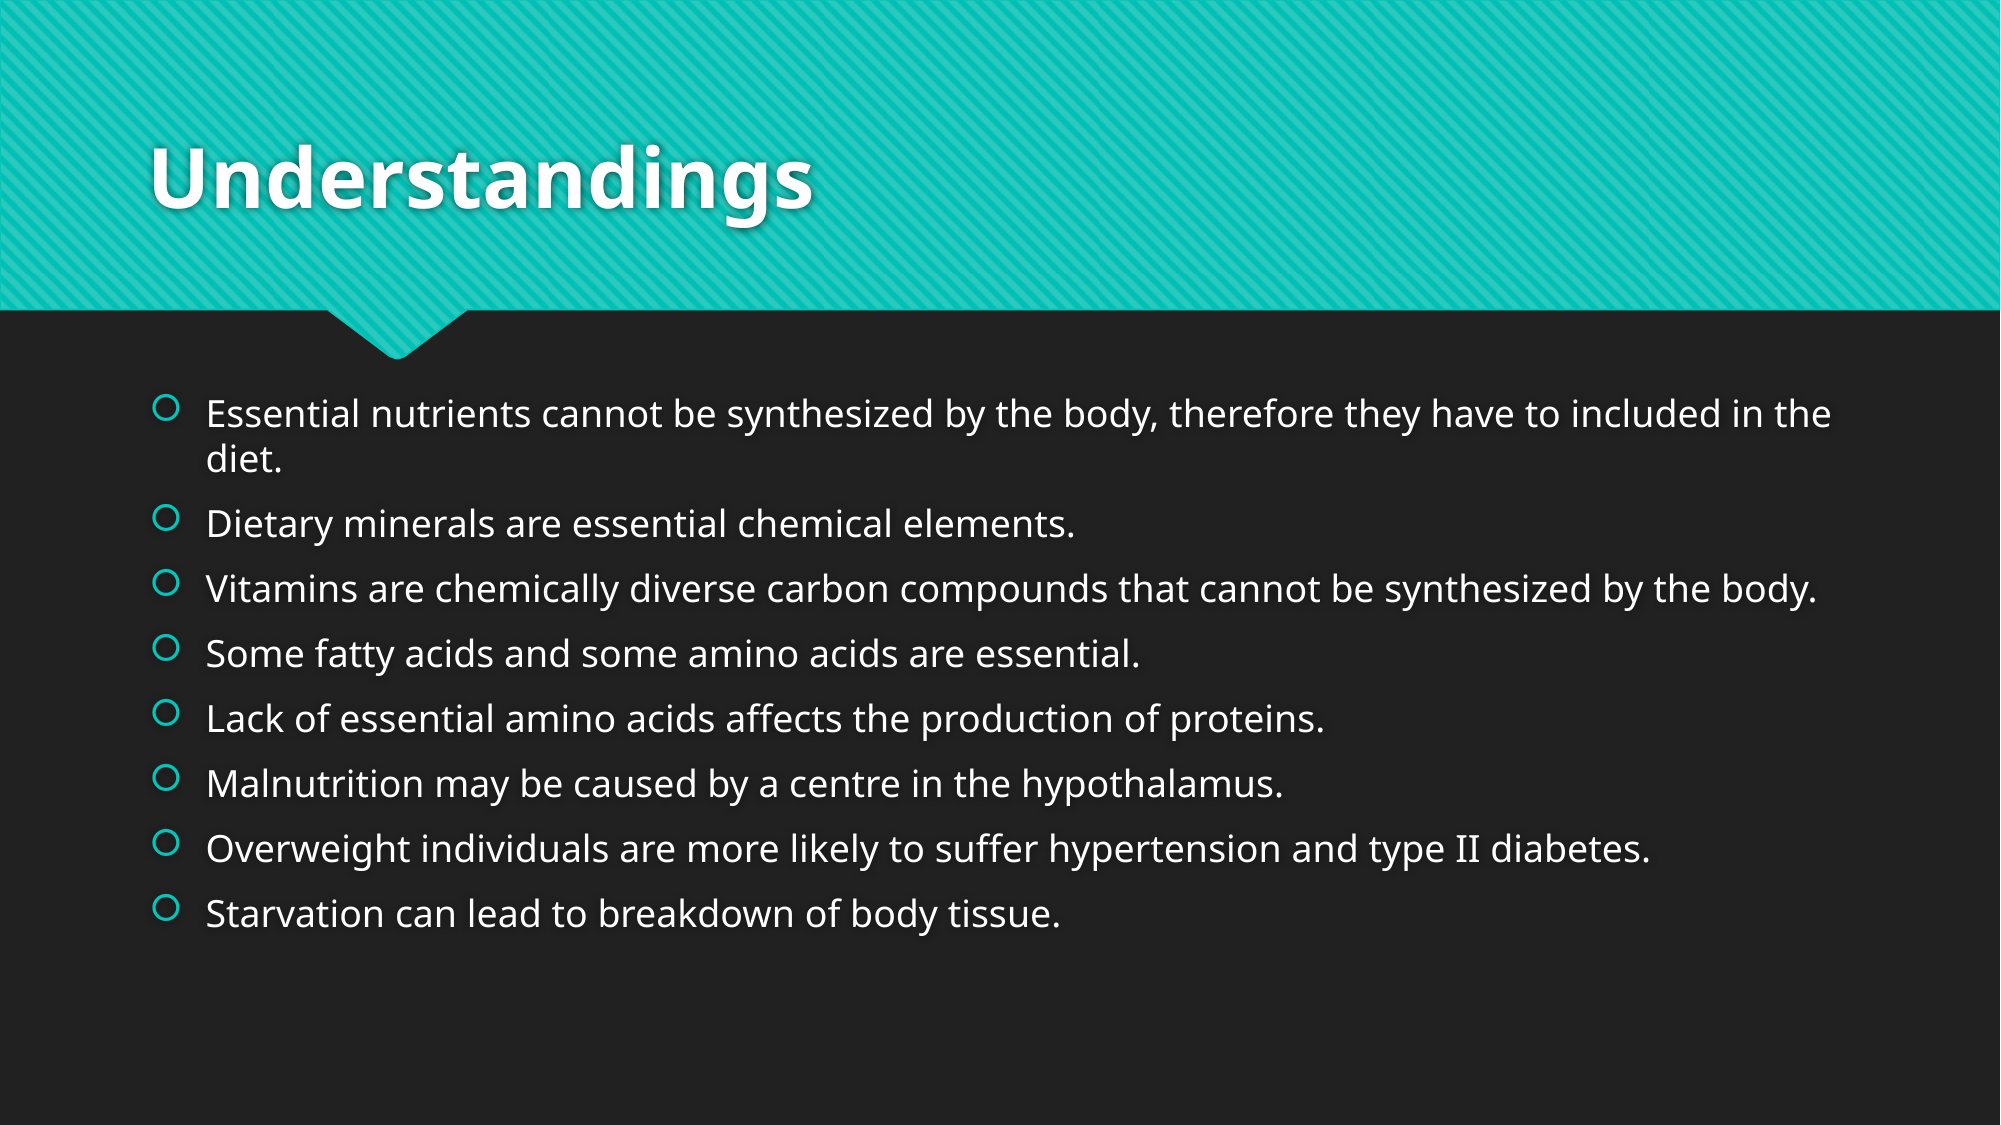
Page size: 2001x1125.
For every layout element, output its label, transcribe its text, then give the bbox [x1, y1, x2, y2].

list Essential nutrients cannot be synthesized by the body, therefore they have to included in the diet. Dietary minerals are essential chemical elements. Vitamins are chemically diverse carbon compounds that cannot be synthesized by the body. Some fatty acids and some amino acids are essential. Lack of essential amino acids affects the production of proteins. Malnutrition may be caused by a centre in the hypothalamus. Overweight individuals are more likely to suffer hypertension and type II diabetes. Starvation can lead to breakdown of body tissue. [134, 364, 1866, 962]
title Understandings [132, 73, 1868, 233]
